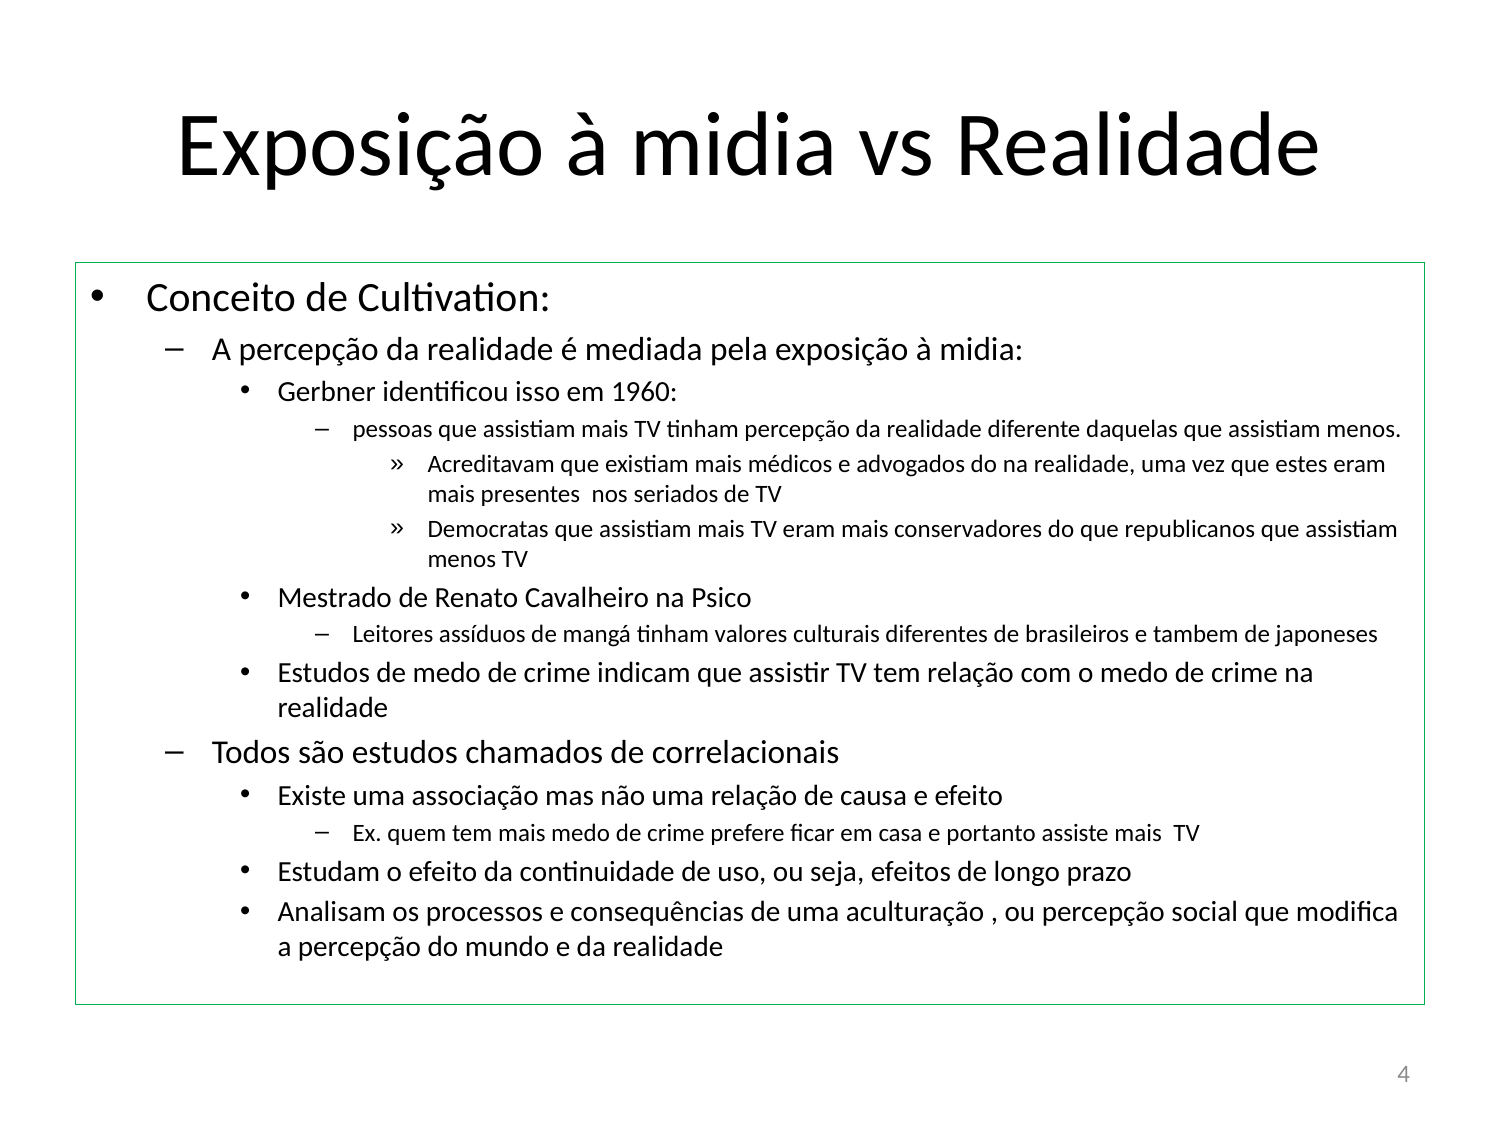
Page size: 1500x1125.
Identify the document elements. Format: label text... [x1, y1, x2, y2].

slide_number 4 [1074, 1042, 1425, 1103]
list Conceito de Cultivation: A percepção da realidade é mediada pela exposição à midia: Gerbner identificou isso em 1960: pessoas que assistiam mais TV tinham percepção da realidade diferente daquelas que assistiam menos. Acreditavam que existiam mais médicos e advogados do na realidade, uma vez que estes eram mais presentes nos seriados de TV Democratas que assistiam mais TV eram mais conservadores do que republicanos que assistiam menos TV Mestrado de Renato Cavalheiro na Psico Leitores assíduos de mangá tinham valores culturais diferentes de brasileiros e tambem de japoneses Estudos de medo de crime indicam que assistir TV tem relação com o medo de crime na realidade Todos são estudos chamados de correlacionais Existe uma associação mas não uma relação de causa e efeito Ex. quem tem mais medo de crime prefere ficar em casa e portanto assiste mais TV Estudam o efeito da continuidade de uso, ou seja, efeitos de longo prazo Analisam os processos e consequências de uma aculturação , ou percepção social que modifica a percepção do mundo e da realidade [75, 262, 1425, 1005]
title Exposição à midia vs Realidade [75, 45, 1425, 233]
